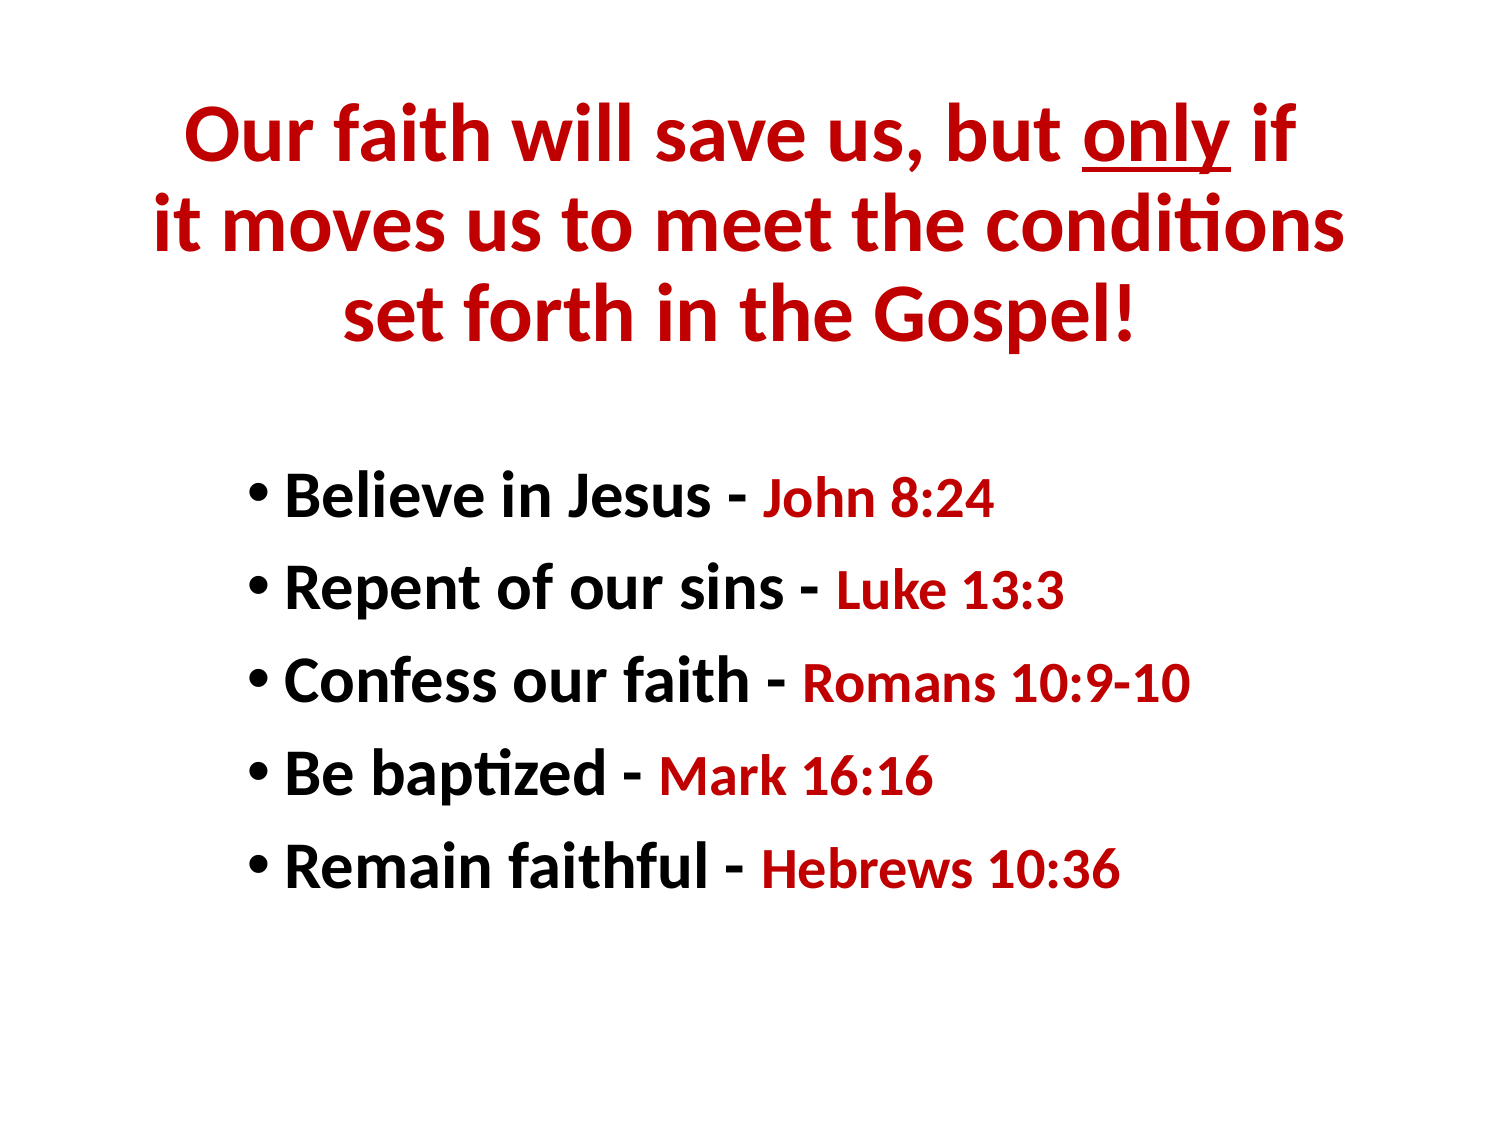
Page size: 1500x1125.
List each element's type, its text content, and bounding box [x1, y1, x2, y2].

title Our faith will save us, but only if it moves us to meet the conditions set forth in the Gospel! [103, 59, 1397, 390]
list Believe in Jesus - John 8:24 Repent of our sins - Luke 13:3 Confess our faith - Romans 10:9-10 Be baptized - Mark 16:16 Remain faithful - Hebrews 10:36 [231, 452, 1268, 1020]
